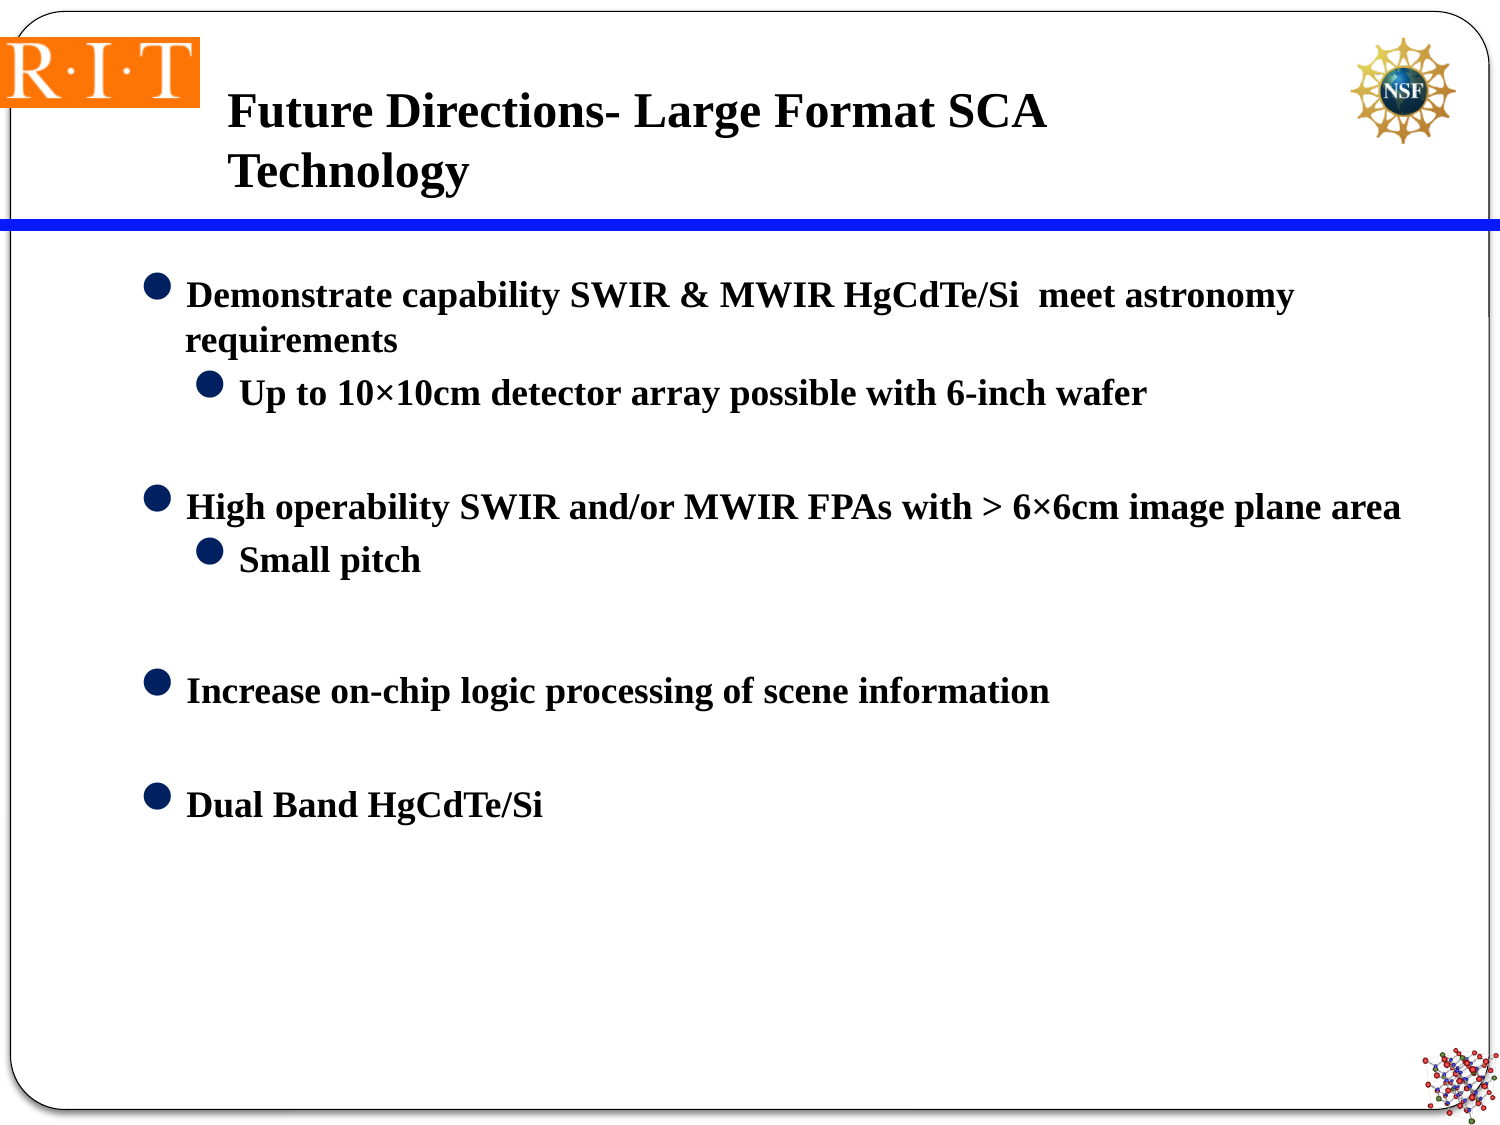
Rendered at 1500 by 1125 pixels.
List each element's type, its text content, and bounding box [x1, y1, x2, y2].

picture [1421, 1047, 1500, 1125]
picture [0, 37, 200, 108]
title Future Directions- Large Format SCA Technology [212, 62, 1313, 213]
picture [1350, 37, 1456, 144]
list Demonstrate capability SWIR & MWIR HgCdTe/Si meet astronomy requirements Up to 10×10cm detector array possible with 6-inch wafer High operability SWIR and/or MWIR FPAs with > 6×6cm image plane area Small pitch Increase on-chip logic processing of scene information Dual Band HgCdTe/Si [125, 262, 1425, 988]
